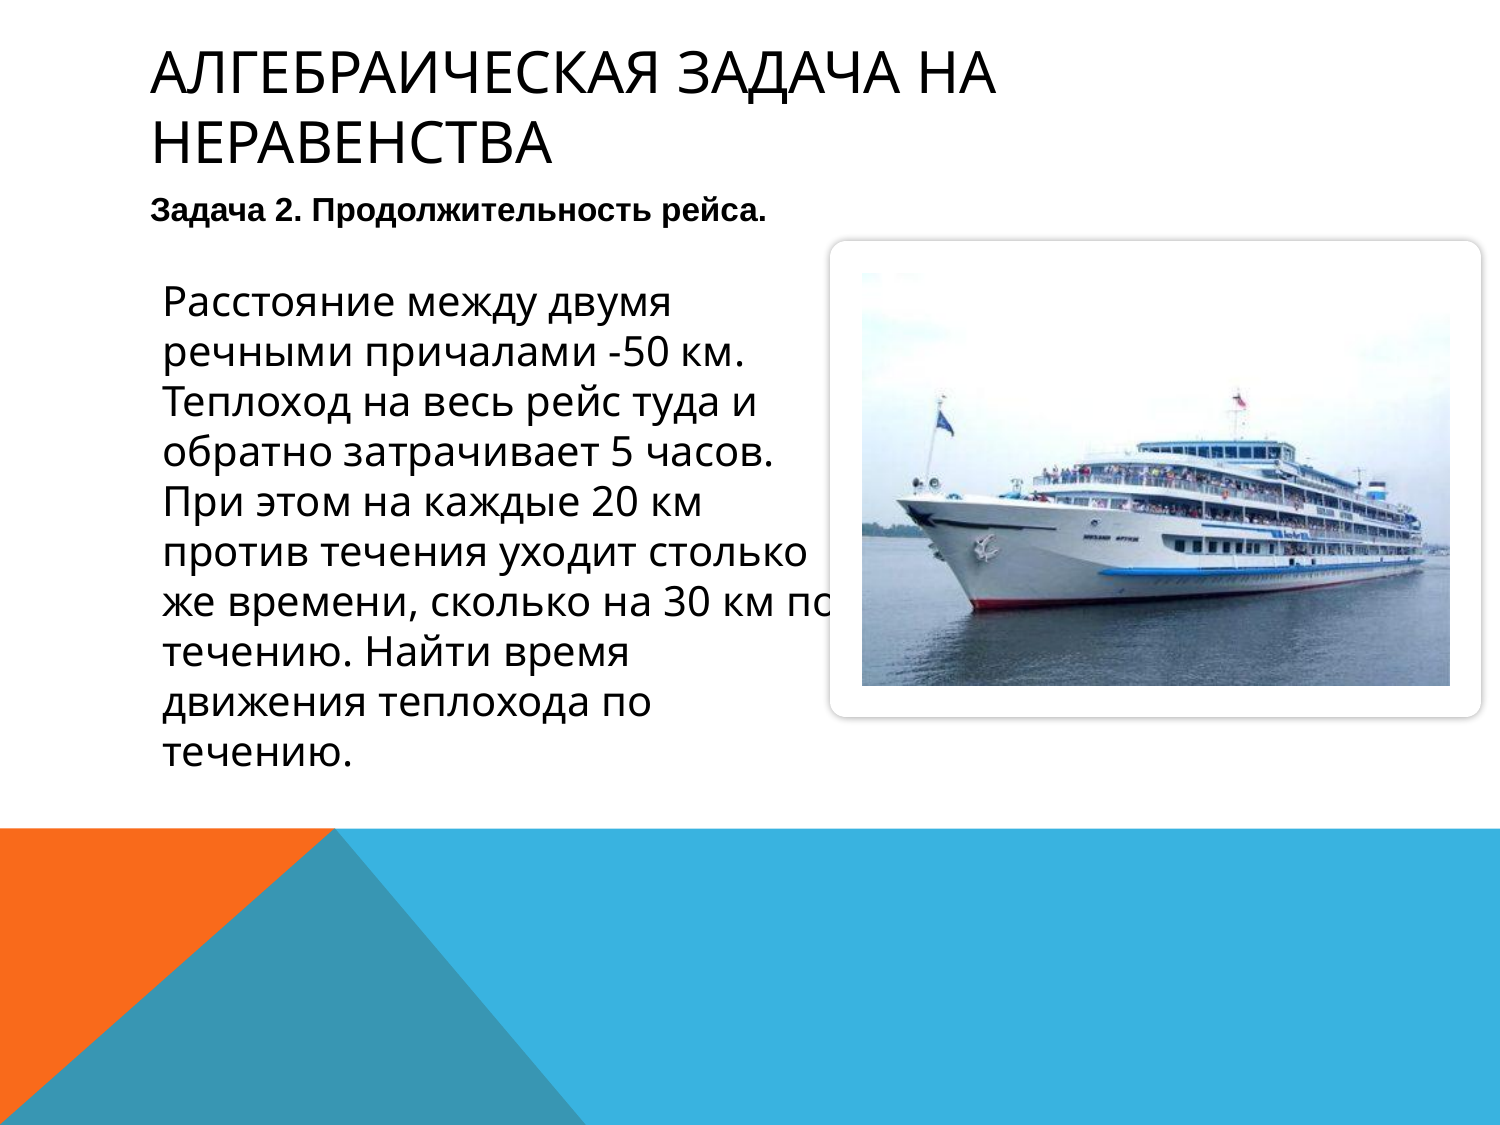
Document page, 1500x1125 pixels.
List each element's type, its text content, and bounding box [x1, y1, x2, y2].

list Задача 2. Продолжительность рейса. [135, 180, 1369, 244]
title Алгебраическая задача на неравенства [135, 60, 1369, 150]
picture [861, 272, 1451, 687]
text_box Расстояние между двумя речными причалами -50 км. Теплоход на весь рейс туда и обратно затрачивает 5 часов. При этом на каждые 20 км против течения уходит столько же времени, сколько на 30 км по течению. Найти время движения теплохода по течению. [147, 267, 857, 783]
